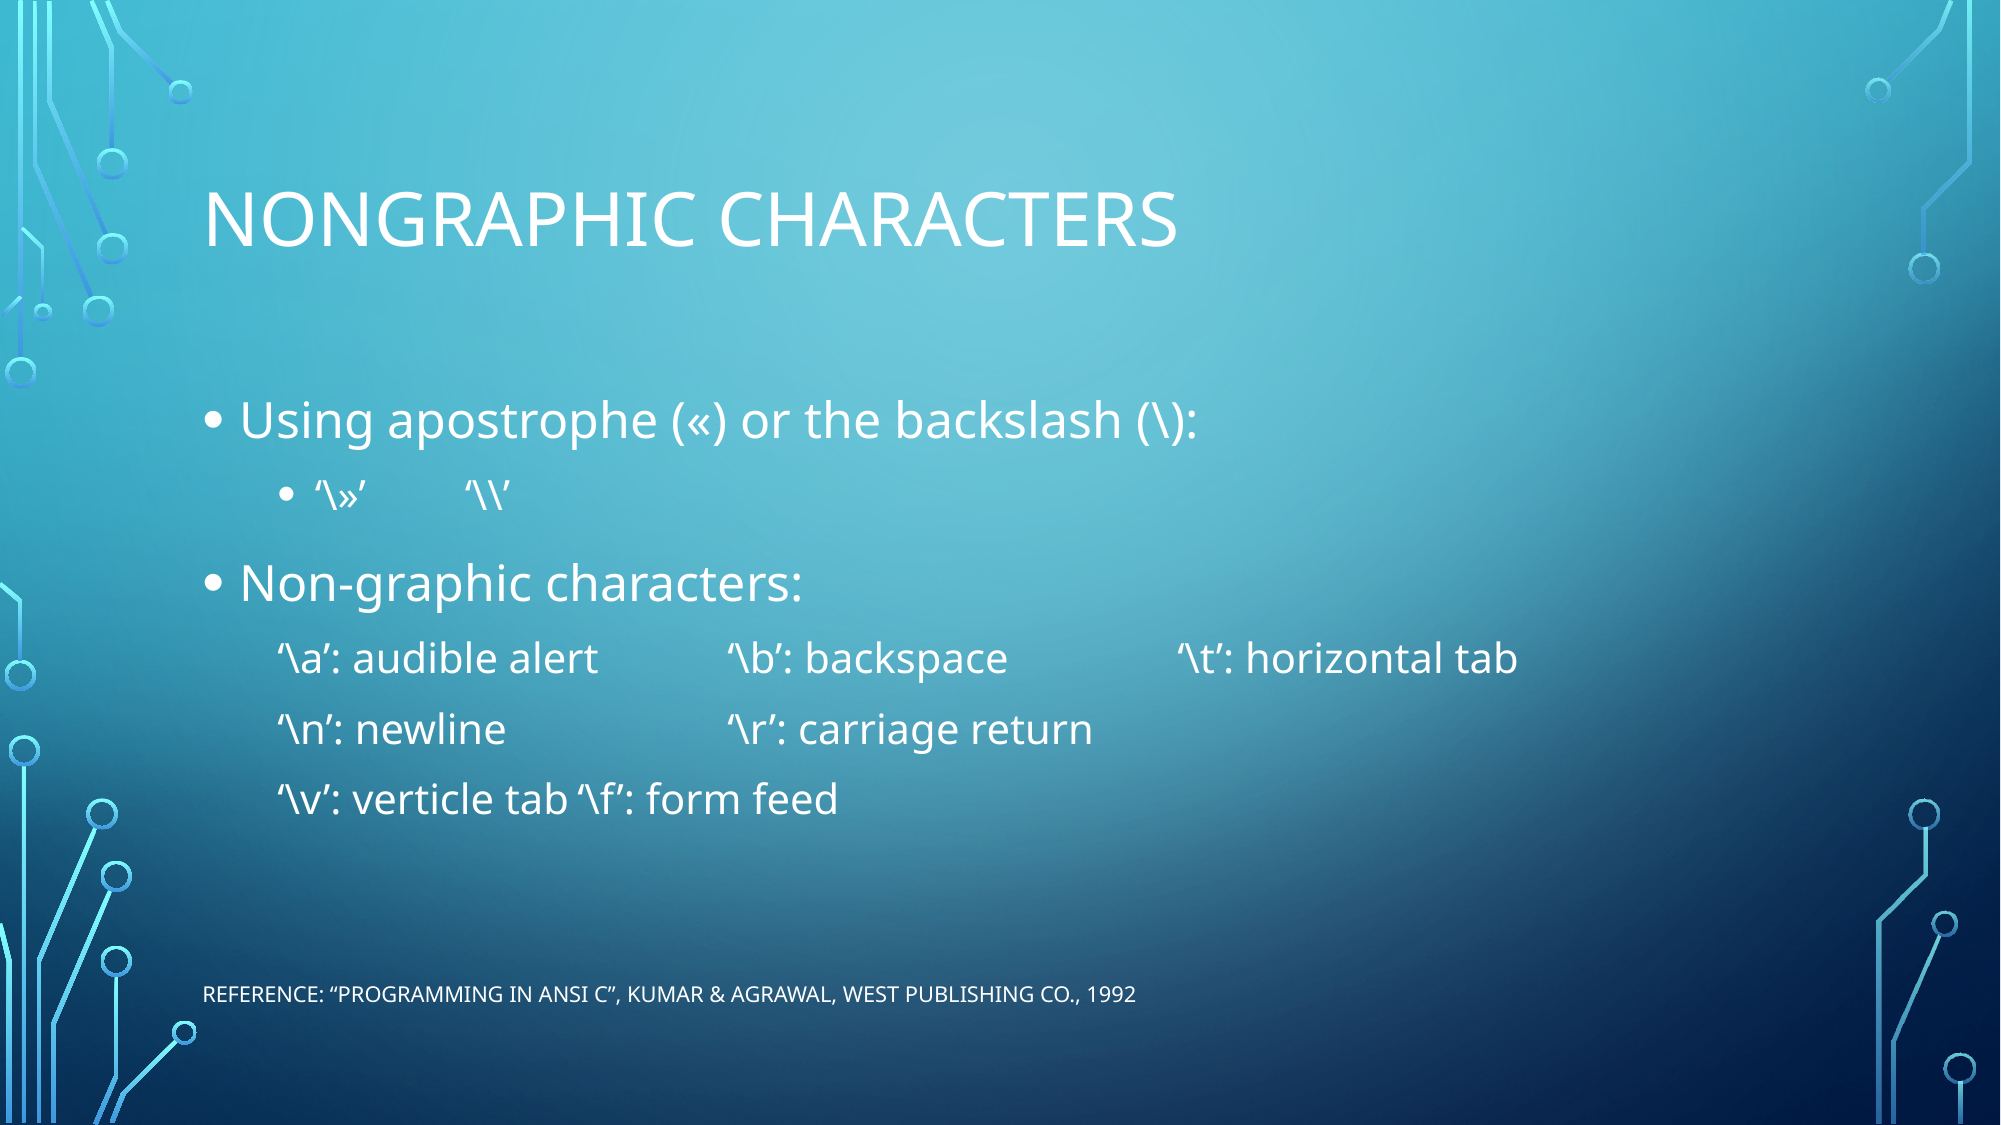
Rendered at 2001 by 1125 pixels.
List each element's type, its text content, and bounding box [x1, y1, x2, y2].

footer Reference: “Programming in ANSI C”, Kumar & Agrawal, West Publishing Co., 1992 [187, 965, 1211, 1025]
list Using apostrophe («) or the backslash (\): ‘\»’ ‘\\’ Non-graphic characters: ‘\a’: audible alert ‘\b’: backspace ‘\t’: horizontal tab ‘\n’: newline ‘\r’: carriage return ‘\v’: verticle tab ‘\f’: form feed [187, 369, 1813, 950]
title Nongraphıc characters [187, 101, 1813, 344]
